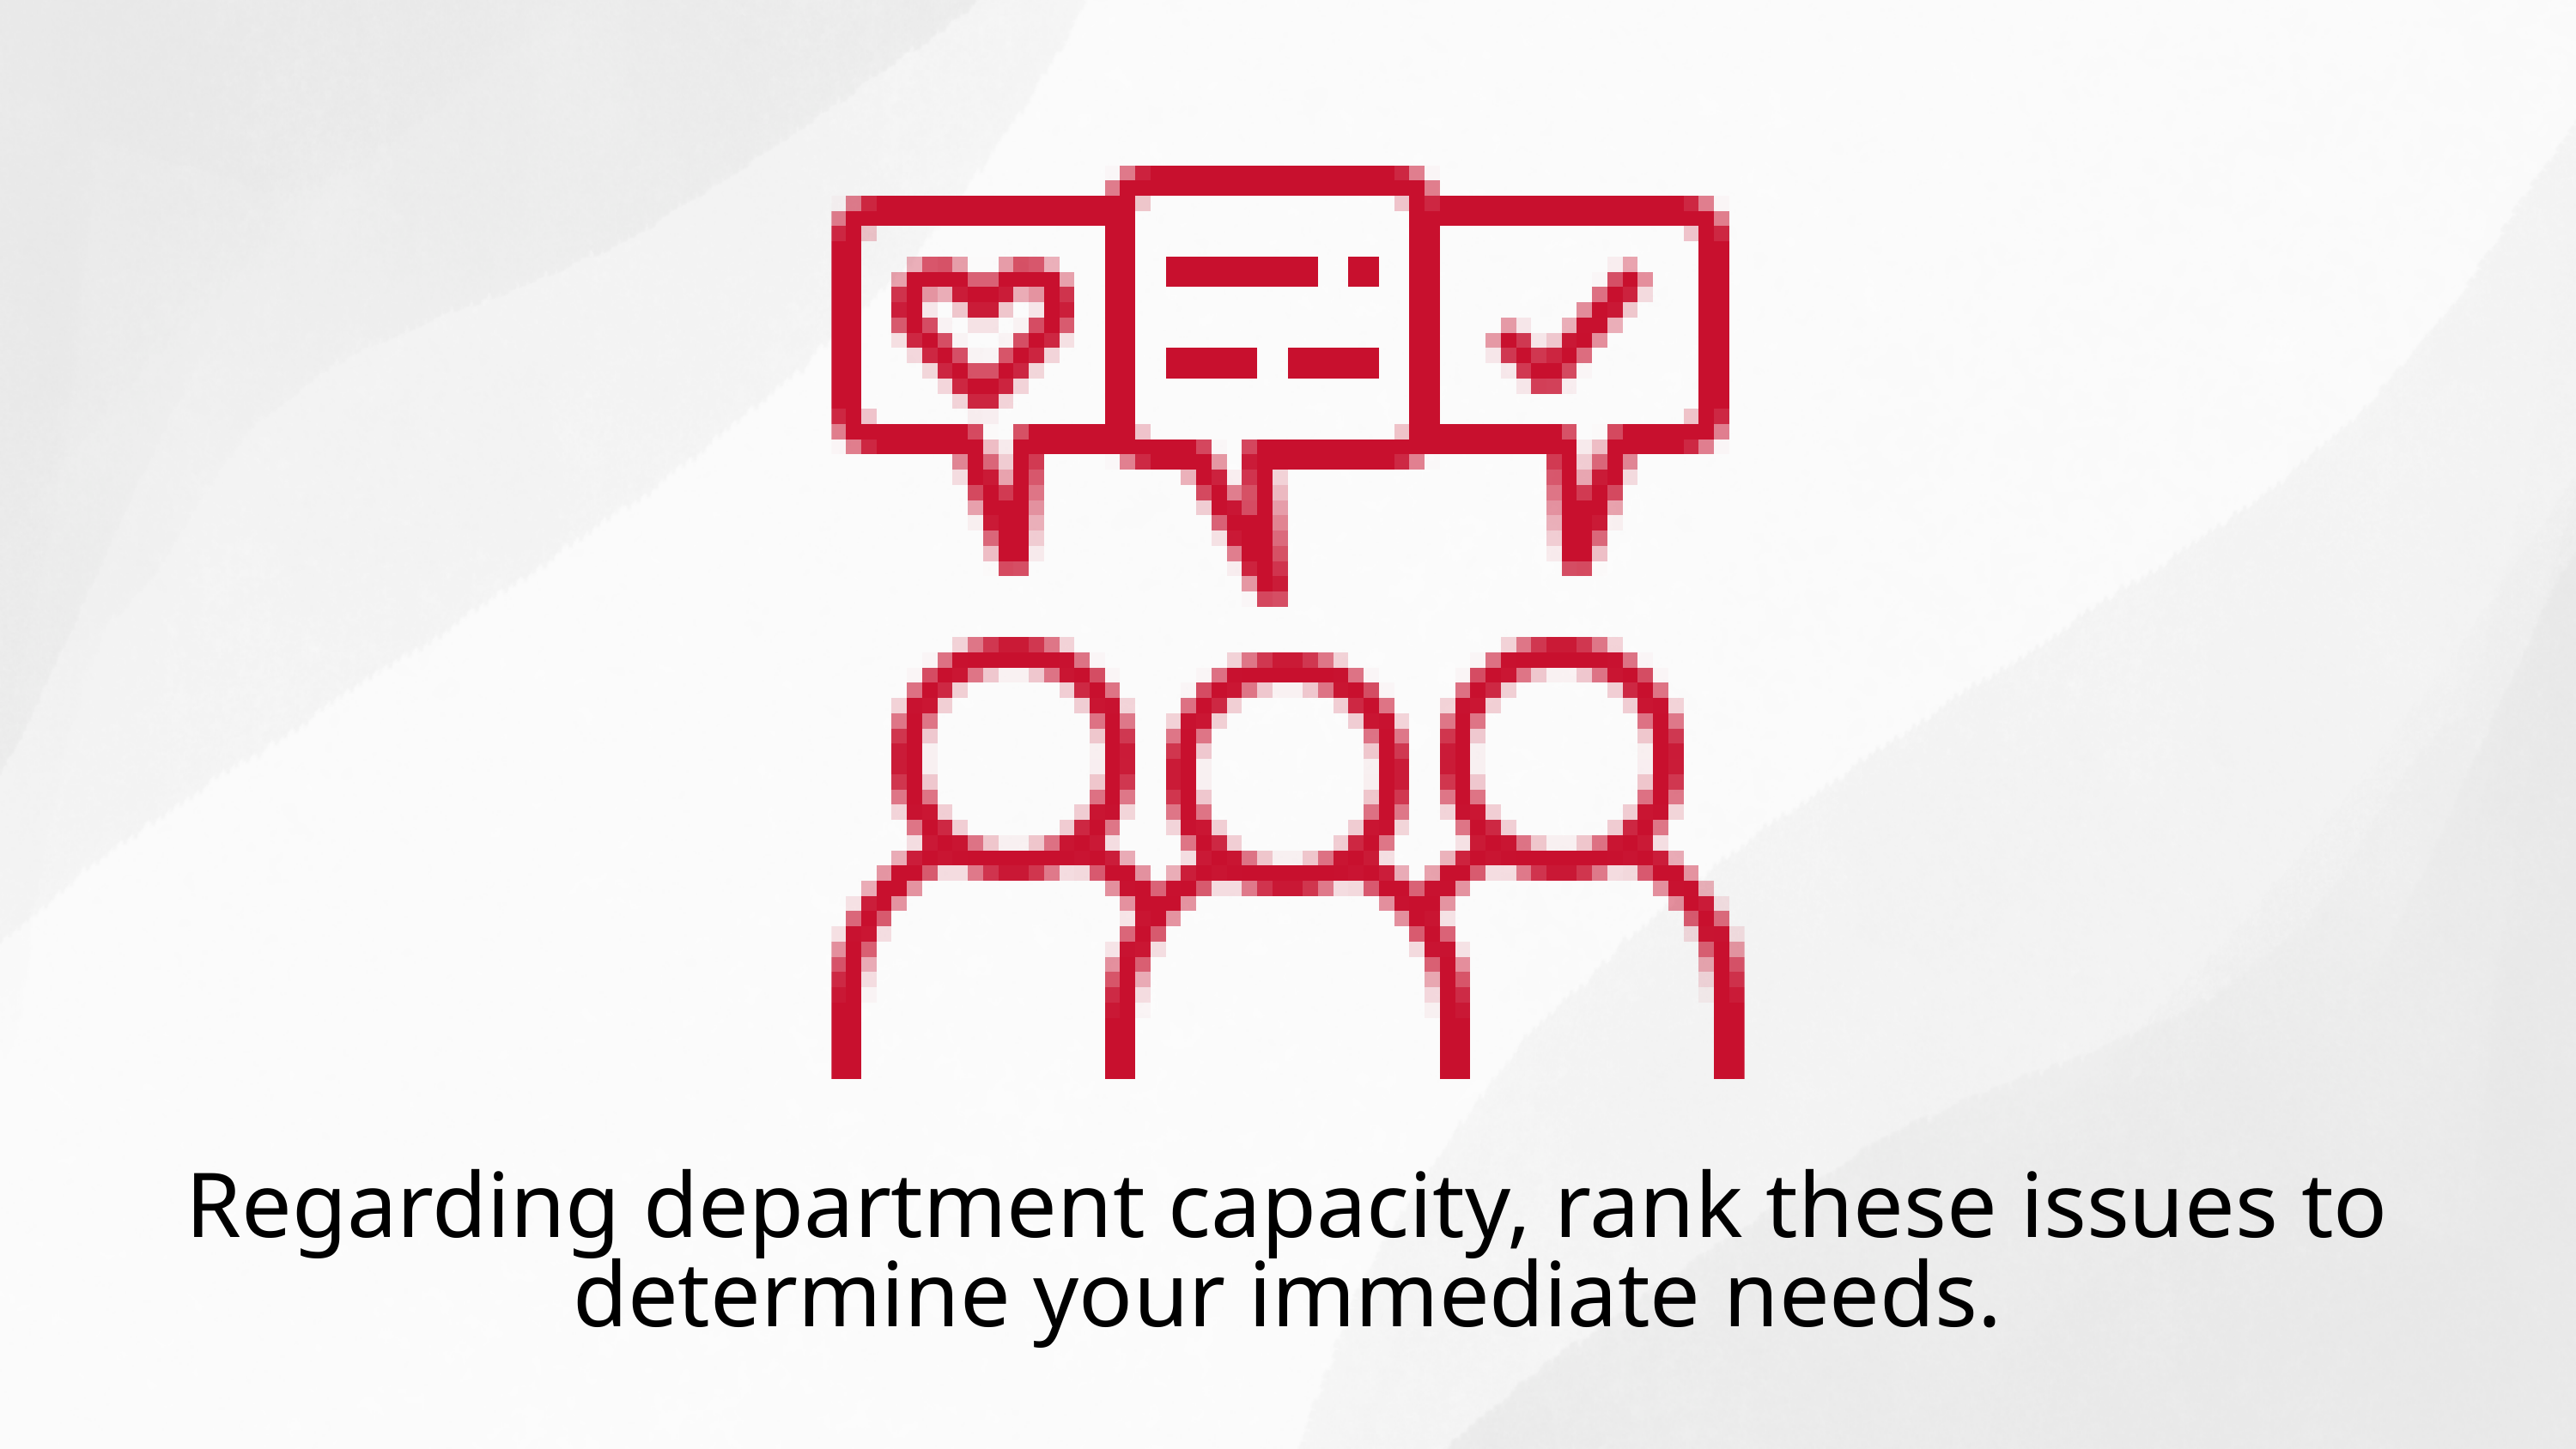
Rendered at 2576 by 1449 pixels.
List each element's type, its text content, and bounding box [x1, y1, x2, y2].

text_box [831, 166, 1745, 1079]
text_box [0, 0, 2576, 1449]
text_box Regarding department capacity, rank these issues to determine your immediate needs. [55, 1165, 2521, 1345]
